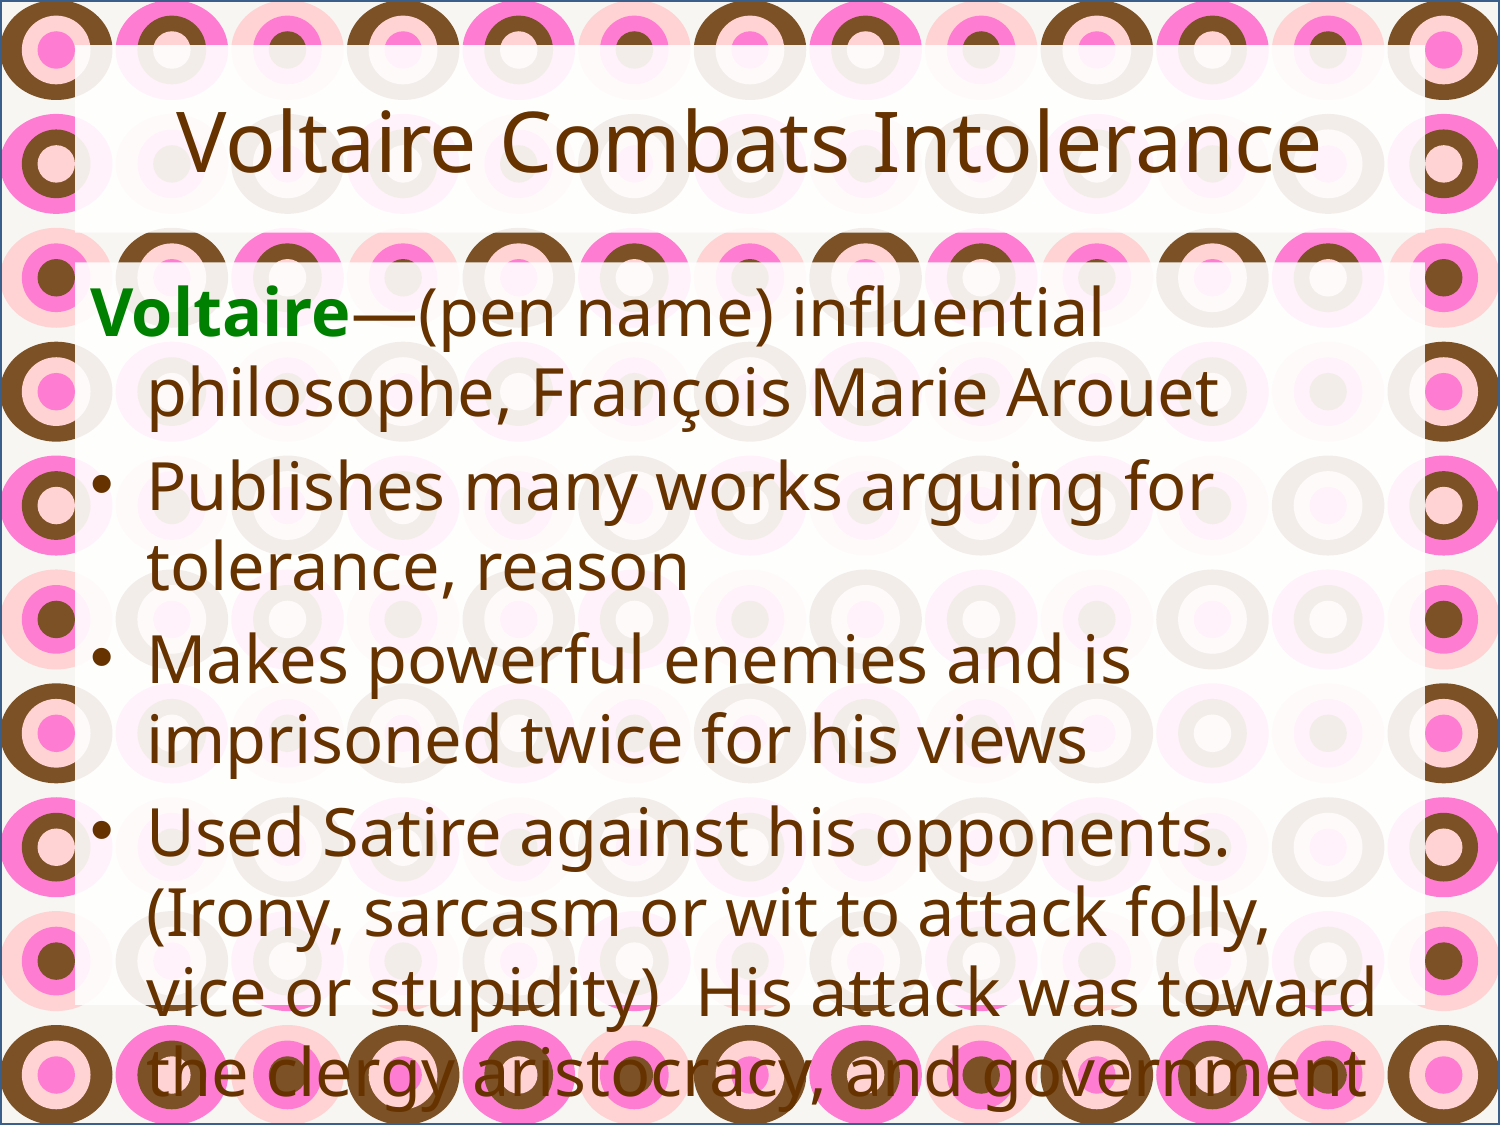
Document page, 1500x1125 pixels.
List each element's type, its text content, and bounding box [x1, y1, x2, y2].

title Voltaire Combats Intolerance [75, 45, 1425, 233]
list Voltaire—(pen name) influential philosophe, François Marie Arouet Publishes many works arguing for tolerance, reason Makes powerful enemies and is imprisoned twice for his views Used Satire against his opponents. (Irony, sarcasm or wit to attack folly, vice or stupidity) His attack was toward the clergy aristocracy, and government “ I do not agree with a word you say, but will defend to the death your right to say it.” [75, 262, 1425, 1005]
